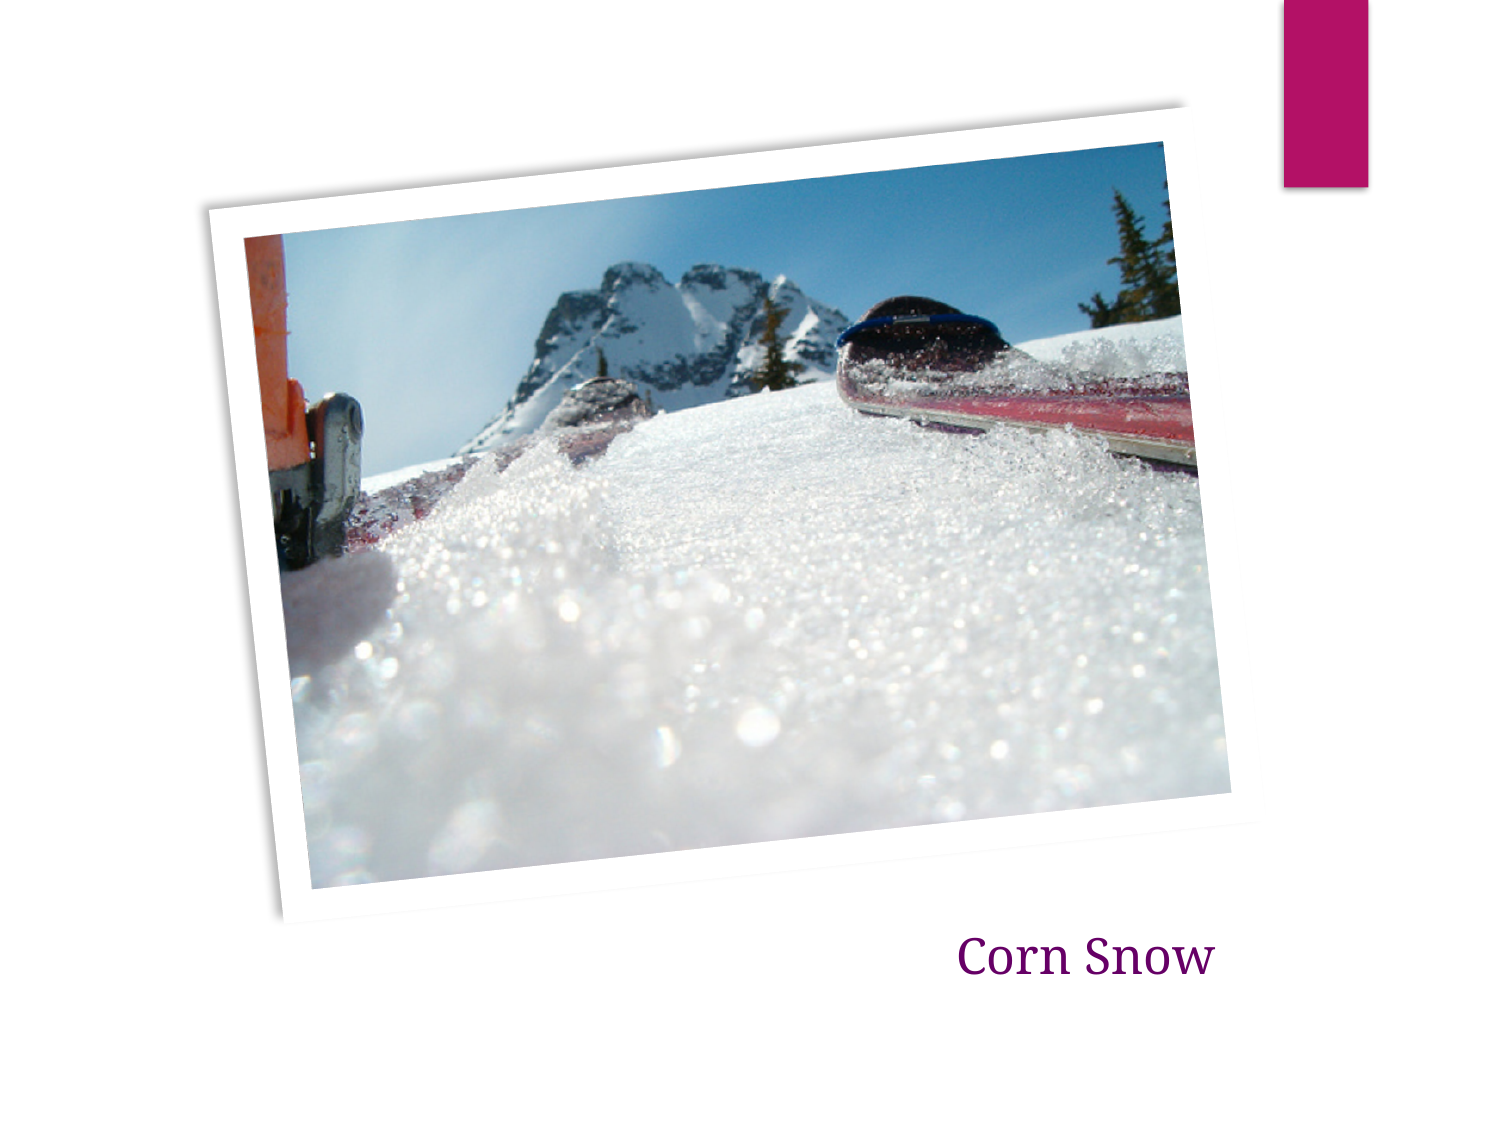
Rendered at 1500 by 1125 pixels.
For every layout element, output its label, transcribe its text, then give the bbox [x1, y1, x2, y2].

picture [245, 142, 1231, 889]
text_box Corn Snow [517, 916, 1343, 992]
